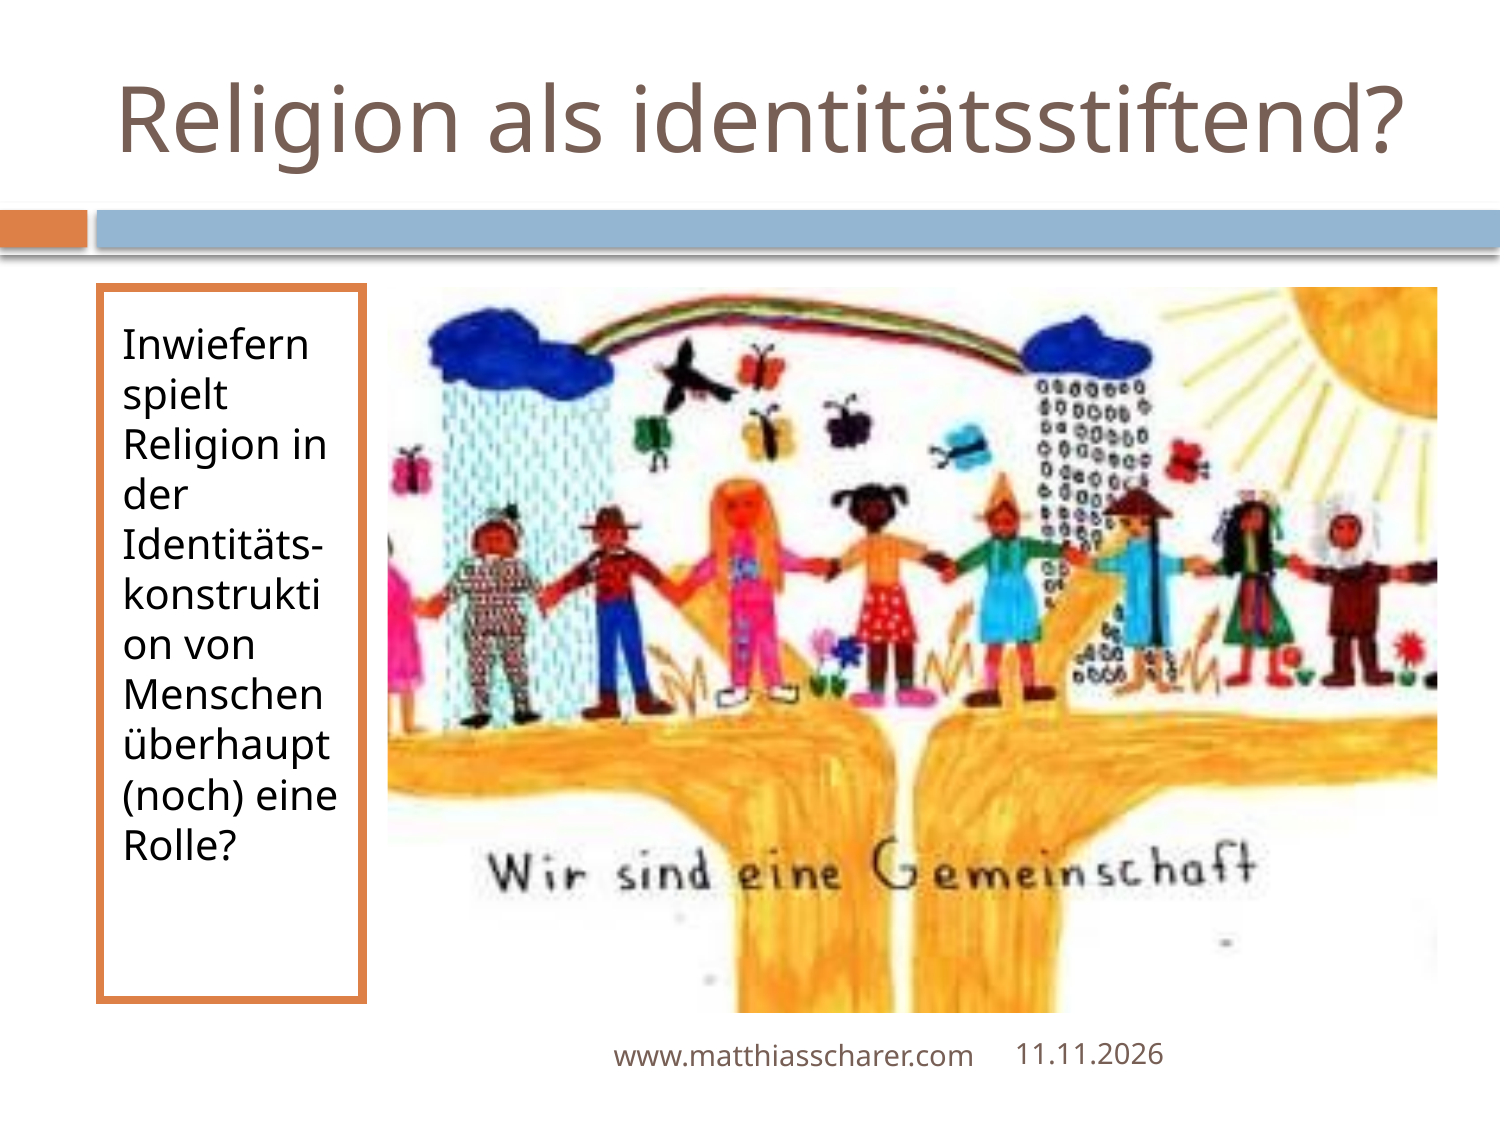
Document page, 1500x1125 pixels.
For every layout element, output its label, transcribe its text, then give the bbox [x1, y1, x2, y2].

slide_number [999, 1025, 1438, 1085]
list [387, 287, 1438, 1013]
footer www.matthiasscharer.com [99, 1024, 990, 1085]
title Religion als identitätsstiftend? [99, 44, 1425, 188]
list Inwiefern spielt Religion in der Identitäts-konstruktion von Menschen überhaupt (noch) eine Rolle? [96, 283, 367, 1004]
